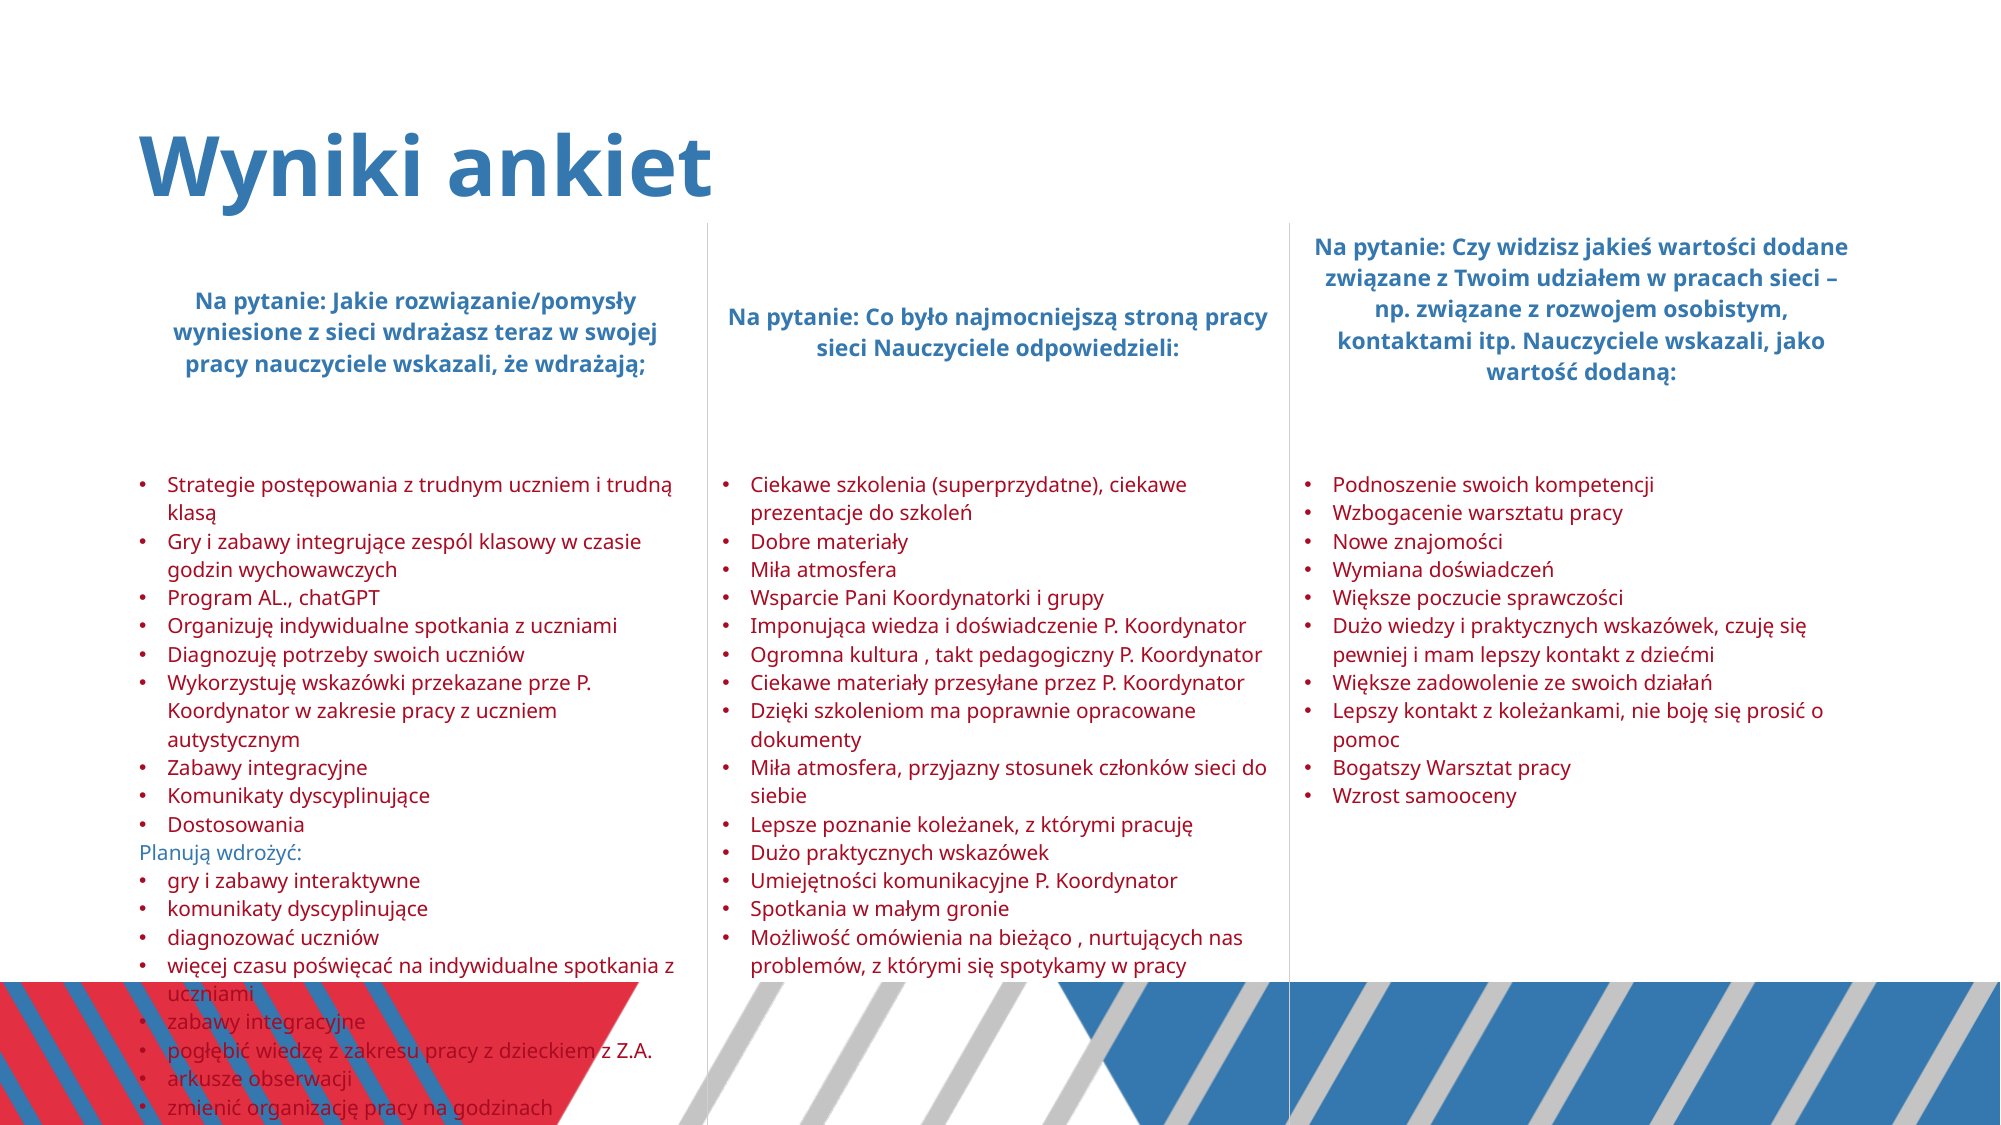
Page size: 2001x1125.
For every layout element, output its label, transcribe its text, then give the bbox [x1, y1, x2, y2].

table_cell Ciekawe szkolenia (superprzydatne), ciekawe prezentacje do szkoleń Dobre materiały Miła atmosfera Wsparcie Pani Koordynatorki i grupy Imponująca wiedza i doświadczenie P. Koordynator Ogromna kultura , takt pedagogiczny P. Koordynator Ciekawe materiały przesyłane przez P. Koordynator Dzięki szkoleniom ma poprawnie opracowane dokumenty Miła atmosfera, przyjazny stosunek członków sieci do siebie Lepsze poznanie koleżanek, z którymi pracuję Dużo praktycznych wskazówek Umiejętności komunikacyjne P. Koordynator Spotkania w małym gronie Możliwość omówienia na bieżąco , nurtujących nas problemów, z którymi się spotykamy w pracy [708, 440, 1289, 1125]
picture [1874, 982, 2000, 1125]
title Wyniki ankiet [125, 117, 1863, 223]
table_header Na pytanie: Czy widzisz jakieś wartości dodane związane z Twoim udziałem w pracach sieci – np. związane z rozwojem osobistym, kontaktami itp. Nauczyciele wskazali, jako wartość dodaną: [1290, 223, 1874, 440]
table_header Na pytanie: Jakie rozwiązanie/pomysły wyniesione z sieci wdrażasz teraz w swojej pracy nauczyciele wskazali, że wdrażają; [124, 223, 707, 440]
table_cell Strategie postępowania z trudnym uczniem i trudną klasą Gry i zabawy integrujące zespól klasowy w czasie godzin wychowawczych Program AL., chatGPT Organizuję indywidualne spotkania z uczniami Diagnozuję potrzeby swoich uczniów Wykorzystuję wskazówki przekazane prze P. Koordynator w zakresie pracy z uczniem autystycznym Zabawy integracyjne Komunikaty dyscyplinujące Dostosowania Planują wdrożyć: gry i zabawy interaktywne komunikaty dyscyplinujące diagnozować uczniów więcej czasu poświęcać na indywidualne spotkania z uczniami zabawy integracyjne pogłębić wiedzę z zakresu pracy z dzieckiem z Z.A. arkusze obserwacji zmienić organizację pracy na godzinach wychowawczych wykorzystywać chatGPT [124, 440, 707, 1125]
table_cell Podnoszenie swoich kompetencji Wzbogacenie warsztatu pracy Nowe znajomości Wymiana doświadczeń Większe poczucie sprawczości Dużo wiedzy i praktycznych wskazówek, czuję się pewniej i mam lepszy kontakt z dziećmi Większe zadowolenie ze swoich działań Lepszy kontakt z koleżankami, nie boję się prosić o pomoc Bogatszy Warsztat pracy Wzrost samooceny [1290, 440, 1874, 1125]
picture [0, 982, 124, 1125]
table_header Na pytanie: Co było najmocniejszą stroną pracy sieci Nauczyciele odpowiedzieli: [708, 223, 1289, 440]
